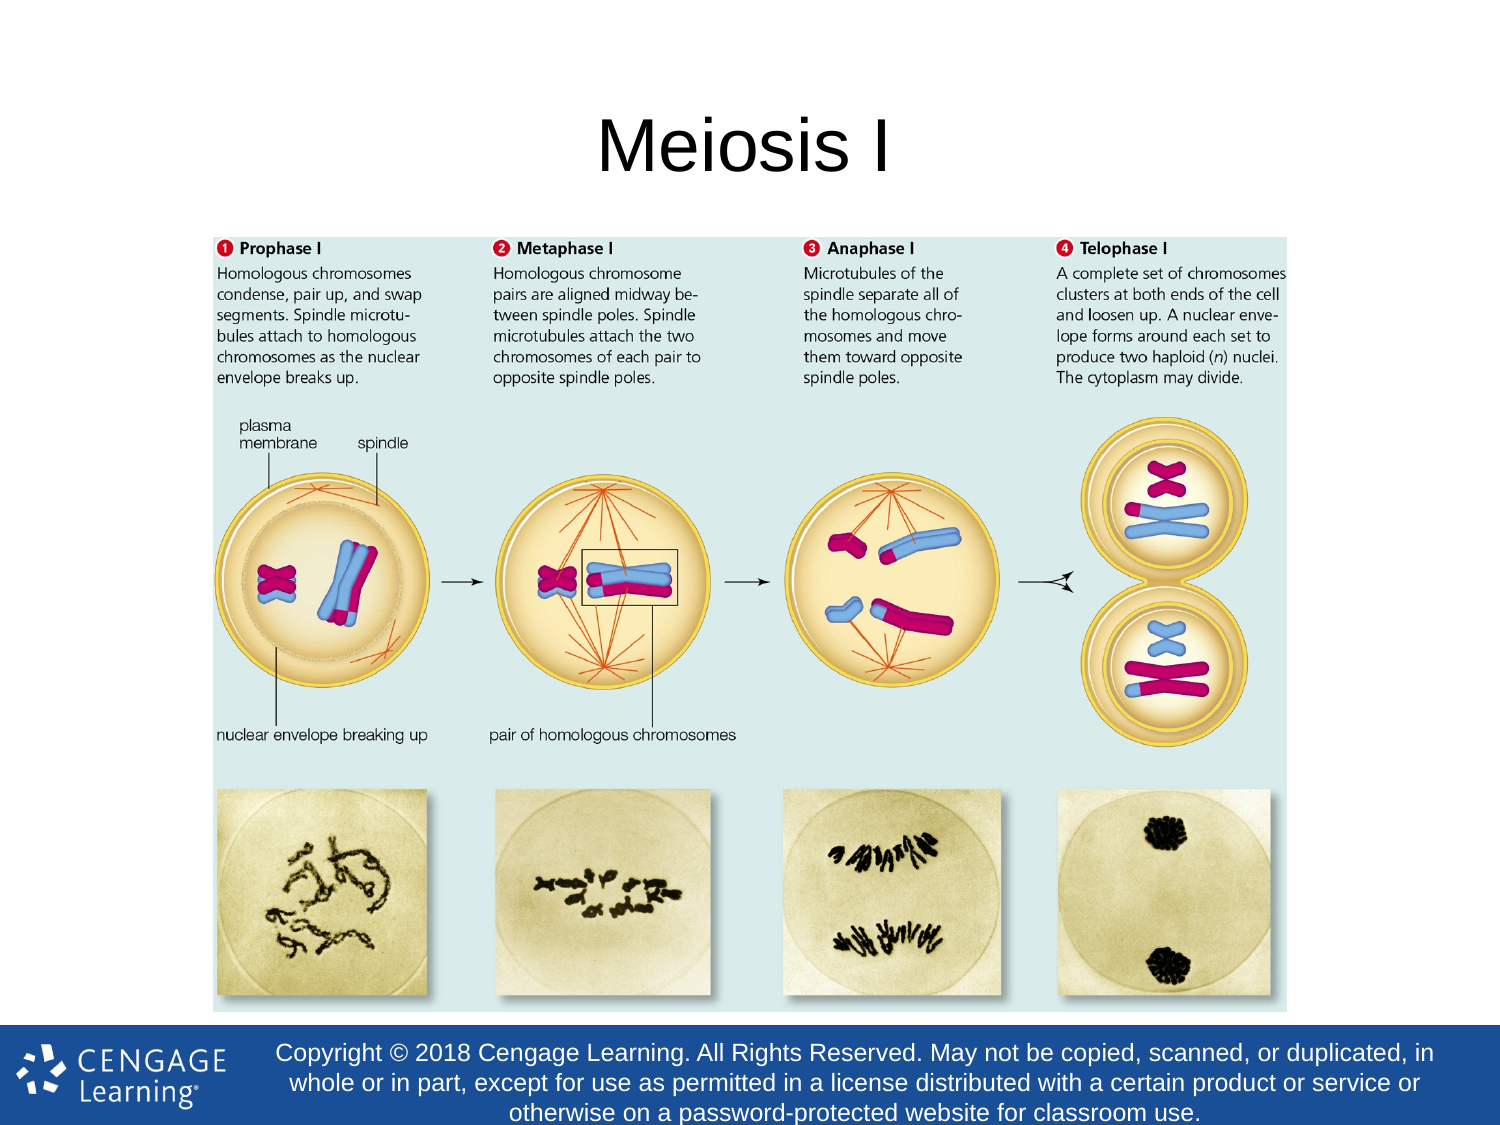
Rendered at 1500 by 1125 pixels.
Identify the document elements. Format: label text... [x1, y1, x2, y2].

title Meiosis I [85, 58, 1403, 224]
picture [12, 1040, 229, 1113]
picture [213, 237, 1287, 1012]
